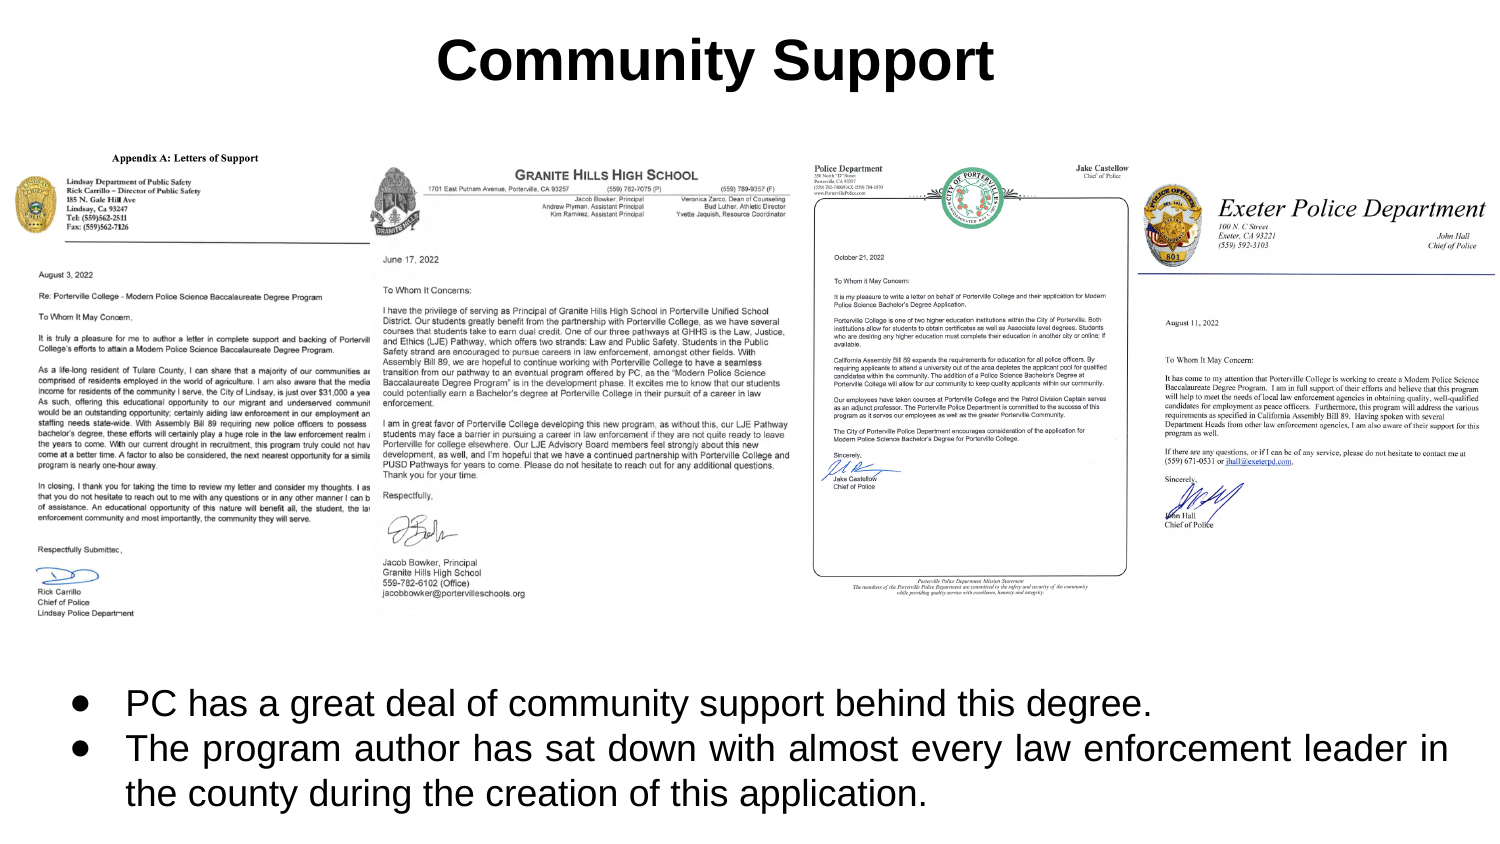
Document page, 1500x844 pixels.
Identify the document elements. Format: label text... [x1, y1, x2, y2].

text_box PC has a great deal of community support behind this degree. The program author has sat down with almost every law enforcement leader in the county during the creation of this application. [35, 664, 1465, 830]
picture [4, 108, 1496, 641]
text_box Community Support [76, 7, 1356, 108]
